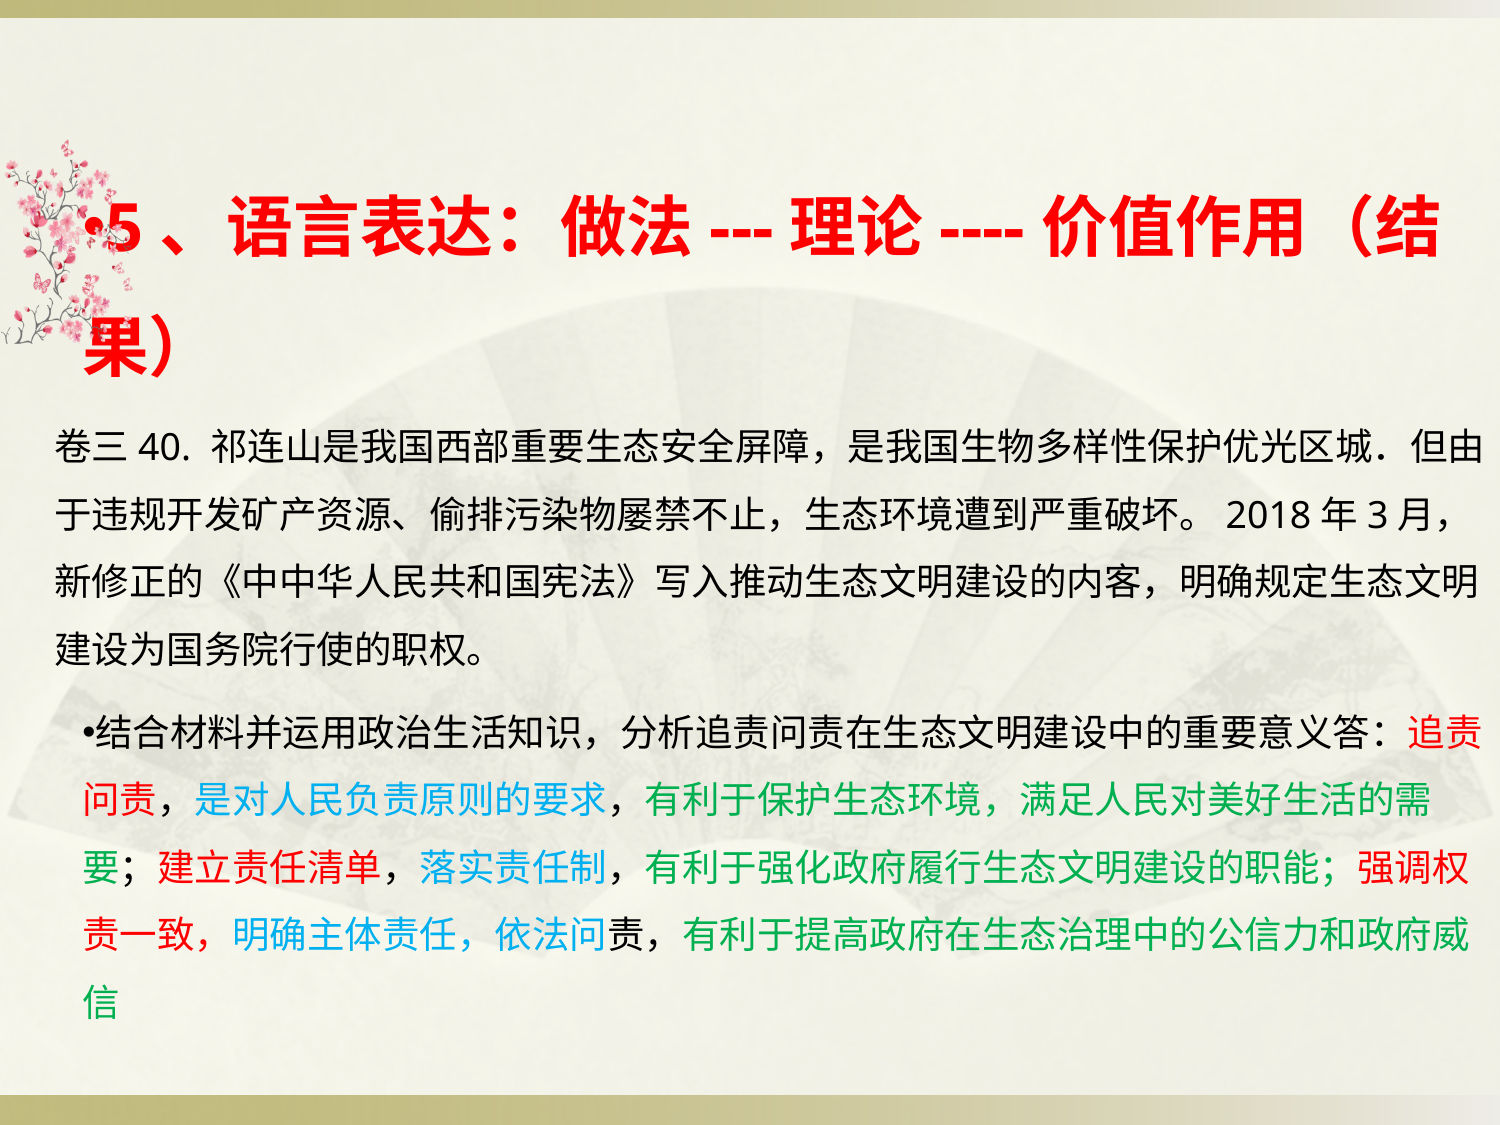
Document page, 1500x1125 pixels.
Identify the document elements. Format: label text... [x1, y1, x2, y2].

list 5、语言表达：做法---理论----价值作用（结果） 卷三40. 祁连山是我国西部重要生态安全屏障，是我国生物多样性保护优光区城．但由于违规开发矿产资源、偷排污染物屡禁不止，生态环境遭到严重破坏。2018年3月，新修正的《中中华人民共和国宪法》写入推动生态文明建设的内客，明确规定生态文明建设为国务院行使的职权。 结合材料并运用政治生活知识，分析追责问责在生态文明建设中的重要意义答：追责问责，是对人民负责原则的要求，有利于保护生态环境，满足人民对美好生活的需要；建立责任清单，落实责任制，有利于强化政府履行生态文明建设的职能；强调权责一致，明确主体责任，依法问责，有利于提高政府在生态治理中的公信力和政府威信 [38, 137, 1500, 729]
picture [0, 137, 152, 345]
